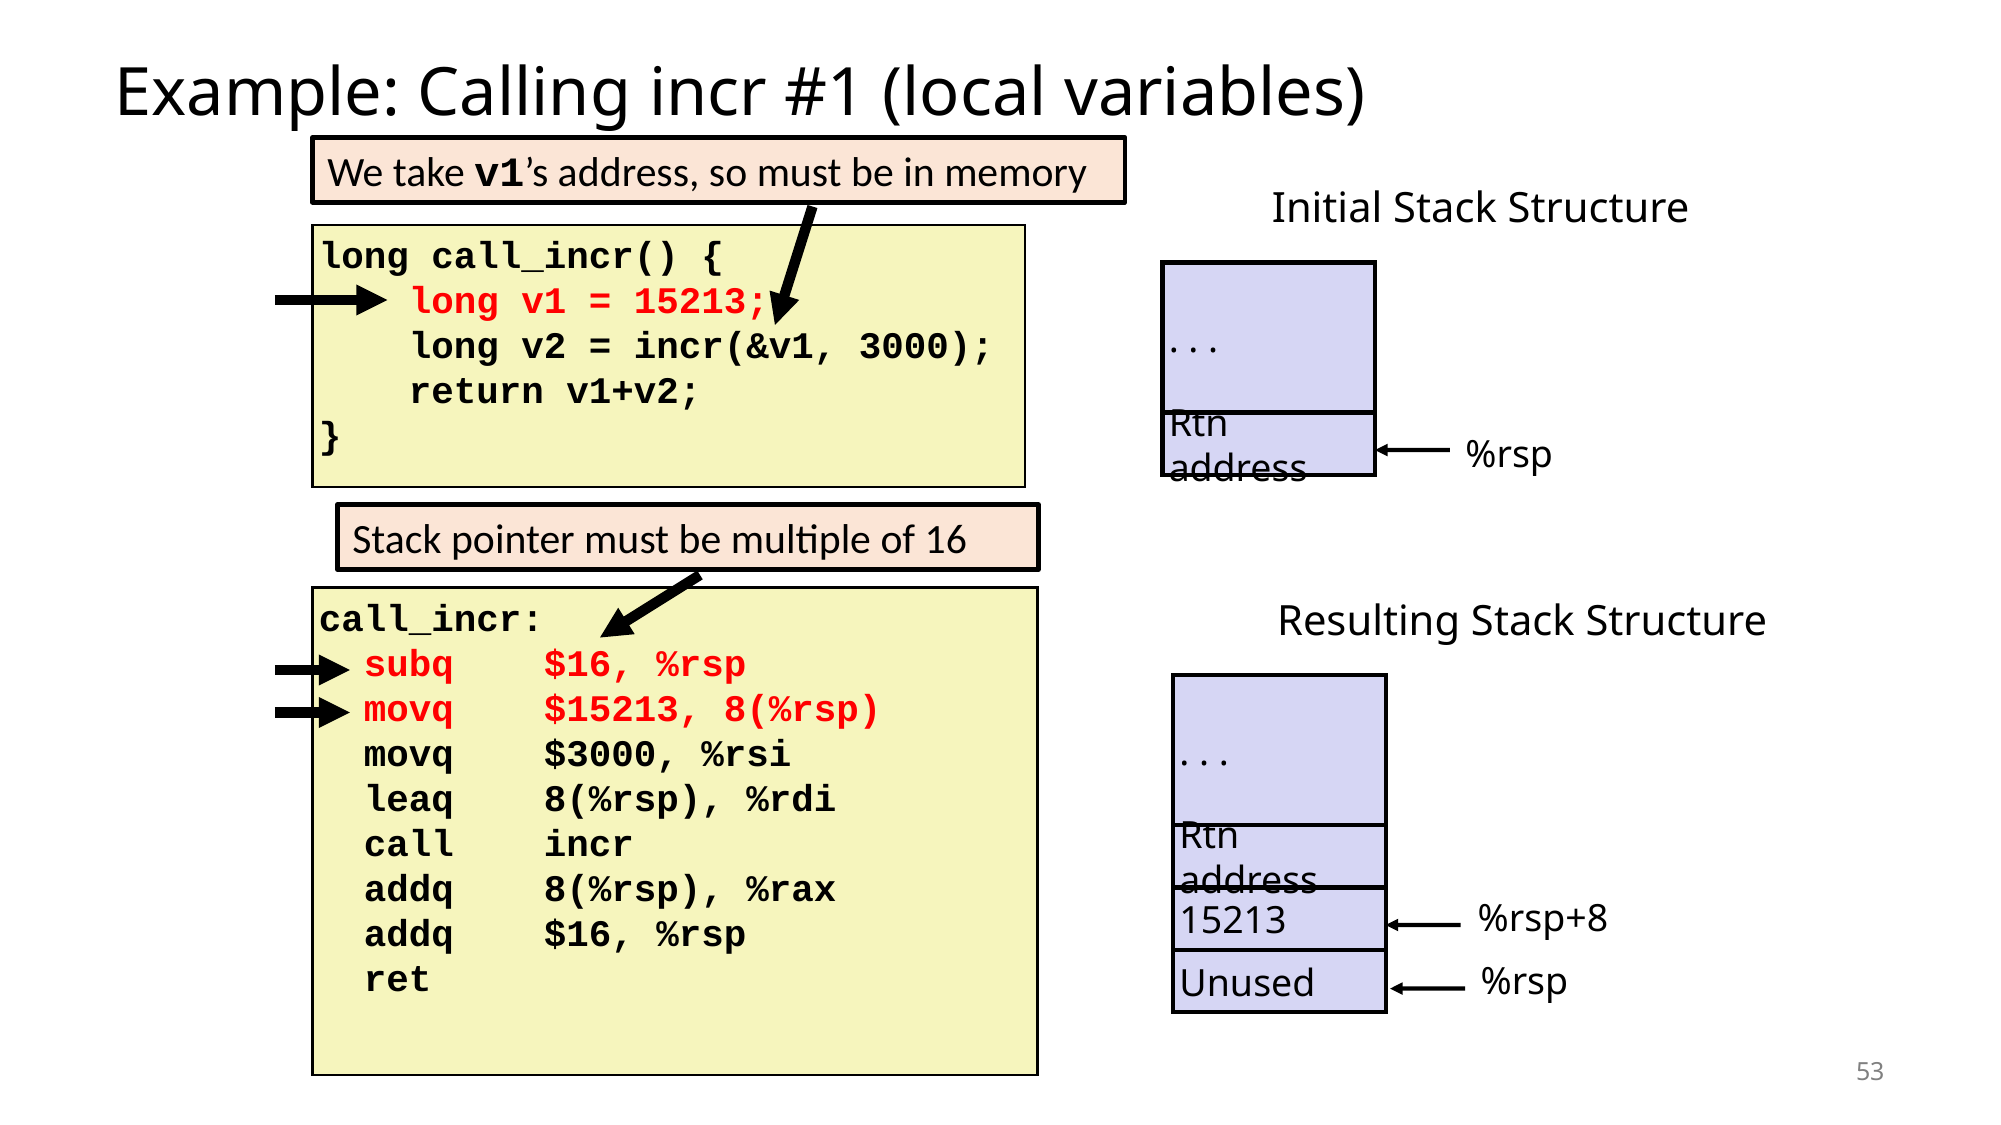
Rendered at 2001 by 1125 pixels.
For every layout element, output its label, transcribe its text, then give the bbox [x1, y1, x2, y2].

text_box call_incr: subq $16, %rsp movq $15213, 8(%rsp) movq $3000, %rsi leaq 8(%rsp), %rdi call incr addq 8(%rsp), %rax addq $16, %rsp ret [312, 587, 1038, 1075]
text_box Rtn address [1173, 824, 1386, 888]
text_box [1375, 443, 1450, 457]
text_box Rtn address [1162, 412, 1375, 475]
text_box . . . [1162, 262, 1375, 412]
text_box Resulting Stack Structure [1270, 587, 1774, 650]
text_box Unused [1173, 949, 1386, 1013]
text_box 15213 [1173, 888, 1386, 949]
title Example: Calling incr #1 (local variables) [99, 37, 1900, 150]
text_box long call_incr() { long v1 = 15213; long v2 = incr(&v1, 3000); return v1+v2; } [312, 224, 1025, 488]
text_box [1385, 918, 1461, 932]
text_box [1390, 982, 1466, 995]
text_box We take v1’s address, so must be in memory [312, 137, 1125, 203]
slide_number 53 [1749, 1042, 1900, 1103]
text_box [774, 206, 813, 325]
text_box %rsp+8 [1471, 887, 1615, 945]
text_box Initial Stack Structure [1265, 174, 1696, 238]
text_box . . . [1173, 674, 1386, 824]
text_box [599, 574, 700, 638]
text_box Stack pointer must be multiple of 16 [337, 504, 1039, 570]
text_box %rsp [1474, 950, 1575, 1009]
text_box %rsp [1459, 423, 1560, 482]
